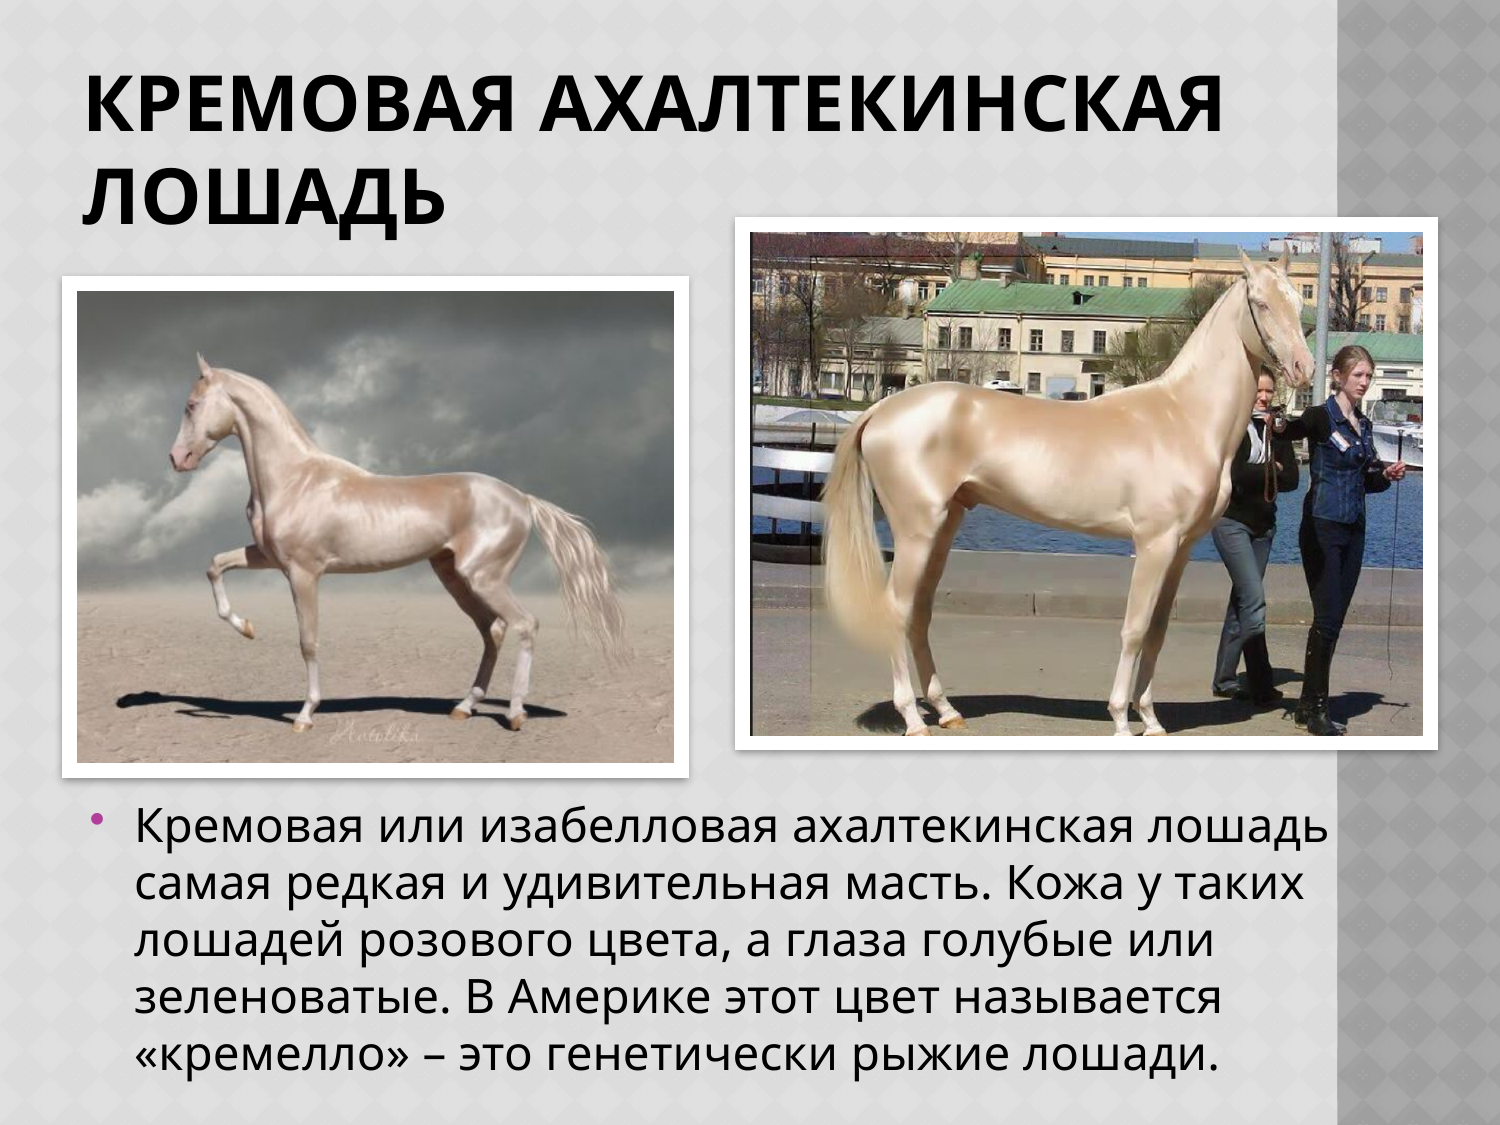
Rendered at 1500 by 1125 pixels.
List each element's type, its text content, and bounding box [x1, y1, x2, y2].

list Кремовая или изабелловая ахалтекинская лошадь самая редкая и удивительная масть. Кожа у таких лошадей розового цвета, а глаза голубые или зеленоватые. В Америке этот цвет называется «кремелло» – это генетически рыжие лошади. [76, 786, 1427, 1094]
title Кремовая ахалтекинская лошадь [75, 52, 1263, 240]
picture [76, 290, 675, 764]
picture [749, 231, 1424, 736]
